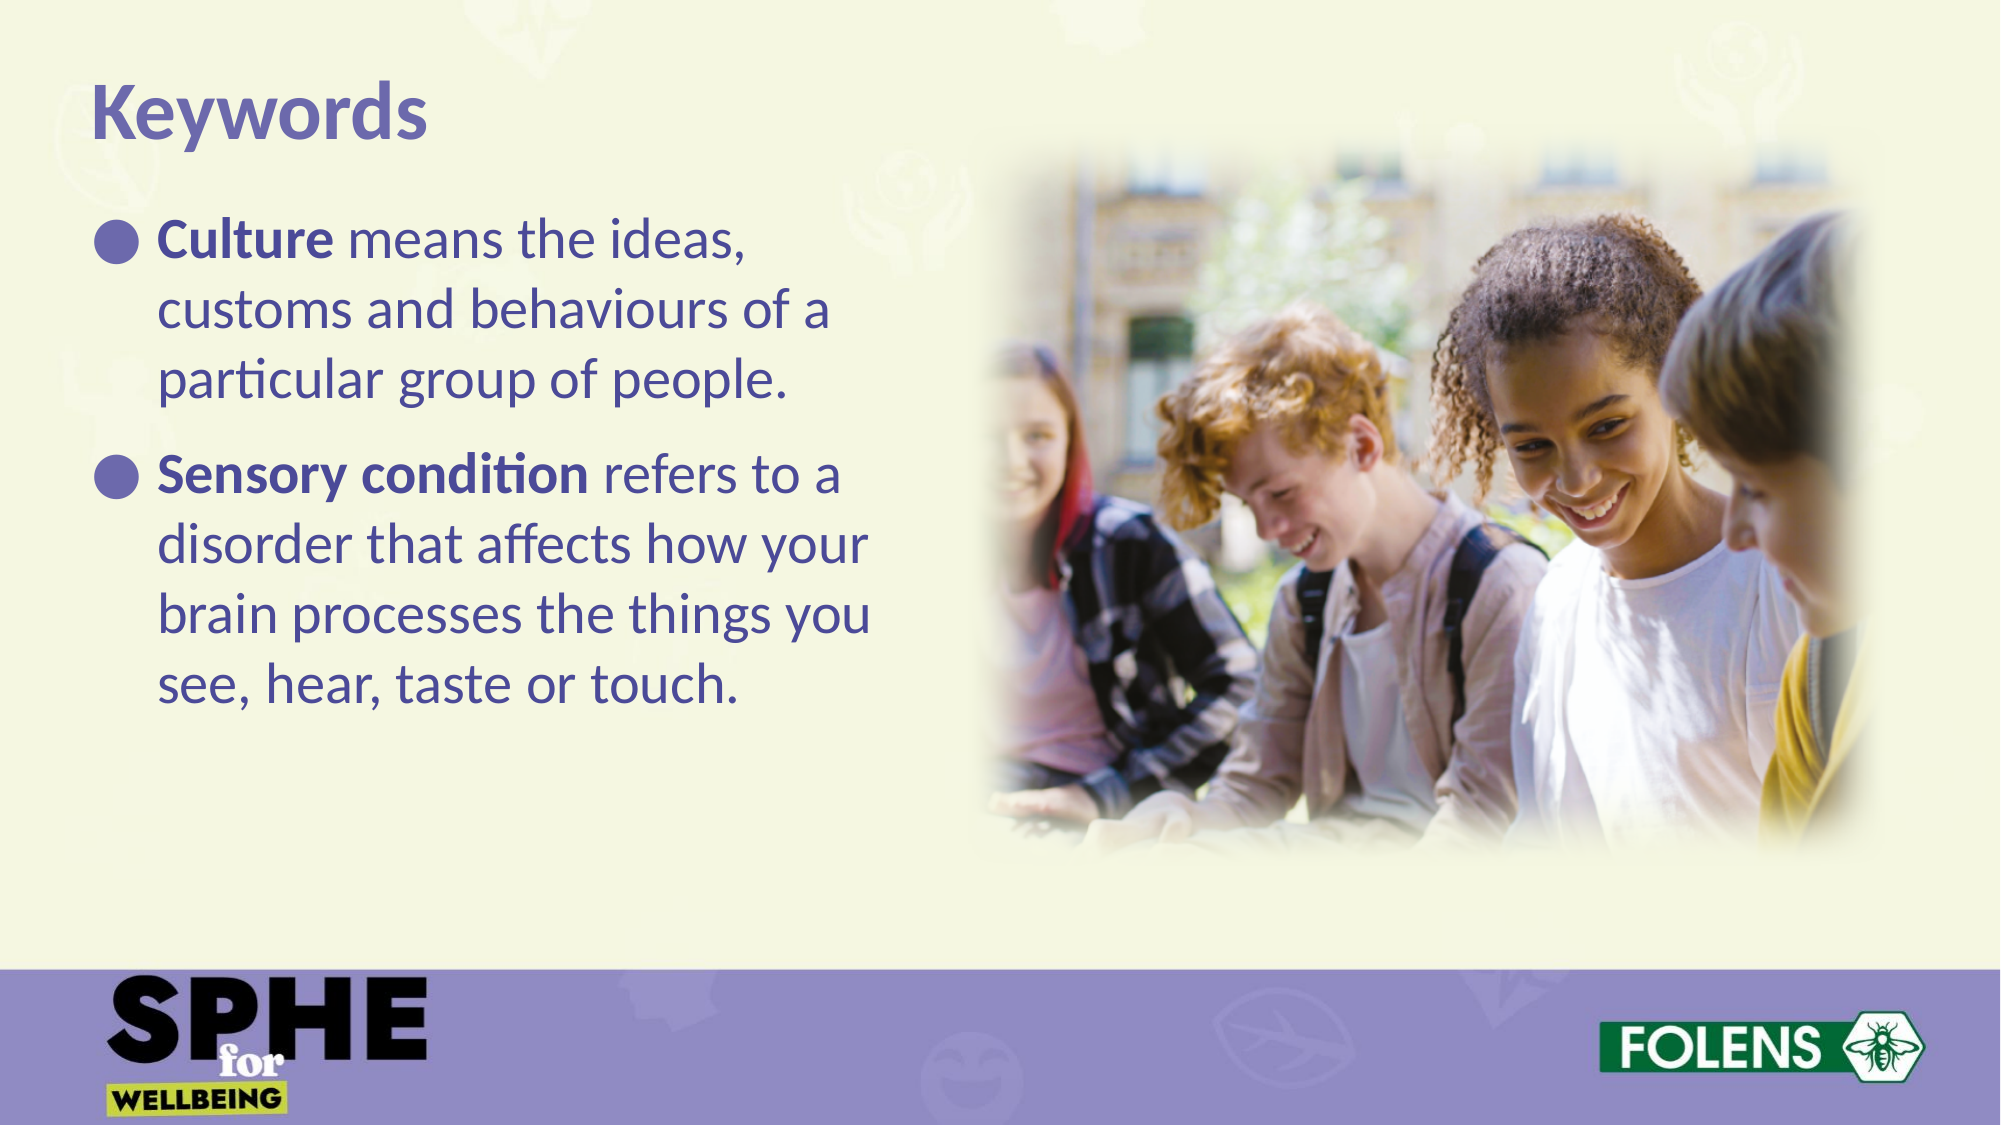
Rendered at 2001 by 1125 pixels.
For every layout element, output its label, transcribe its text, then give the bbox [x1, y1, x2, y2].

picture [0, 0, 2001, 1125]
text_box Keywords [75, 59, 1801, 162]
text_box Culture means the ideas, customs and behaviours of a particular group of people. Sensory condition refers to a disorder that affects how your brain processes the things you see, hear, taste or touch. [75, 192, 952, 889]
